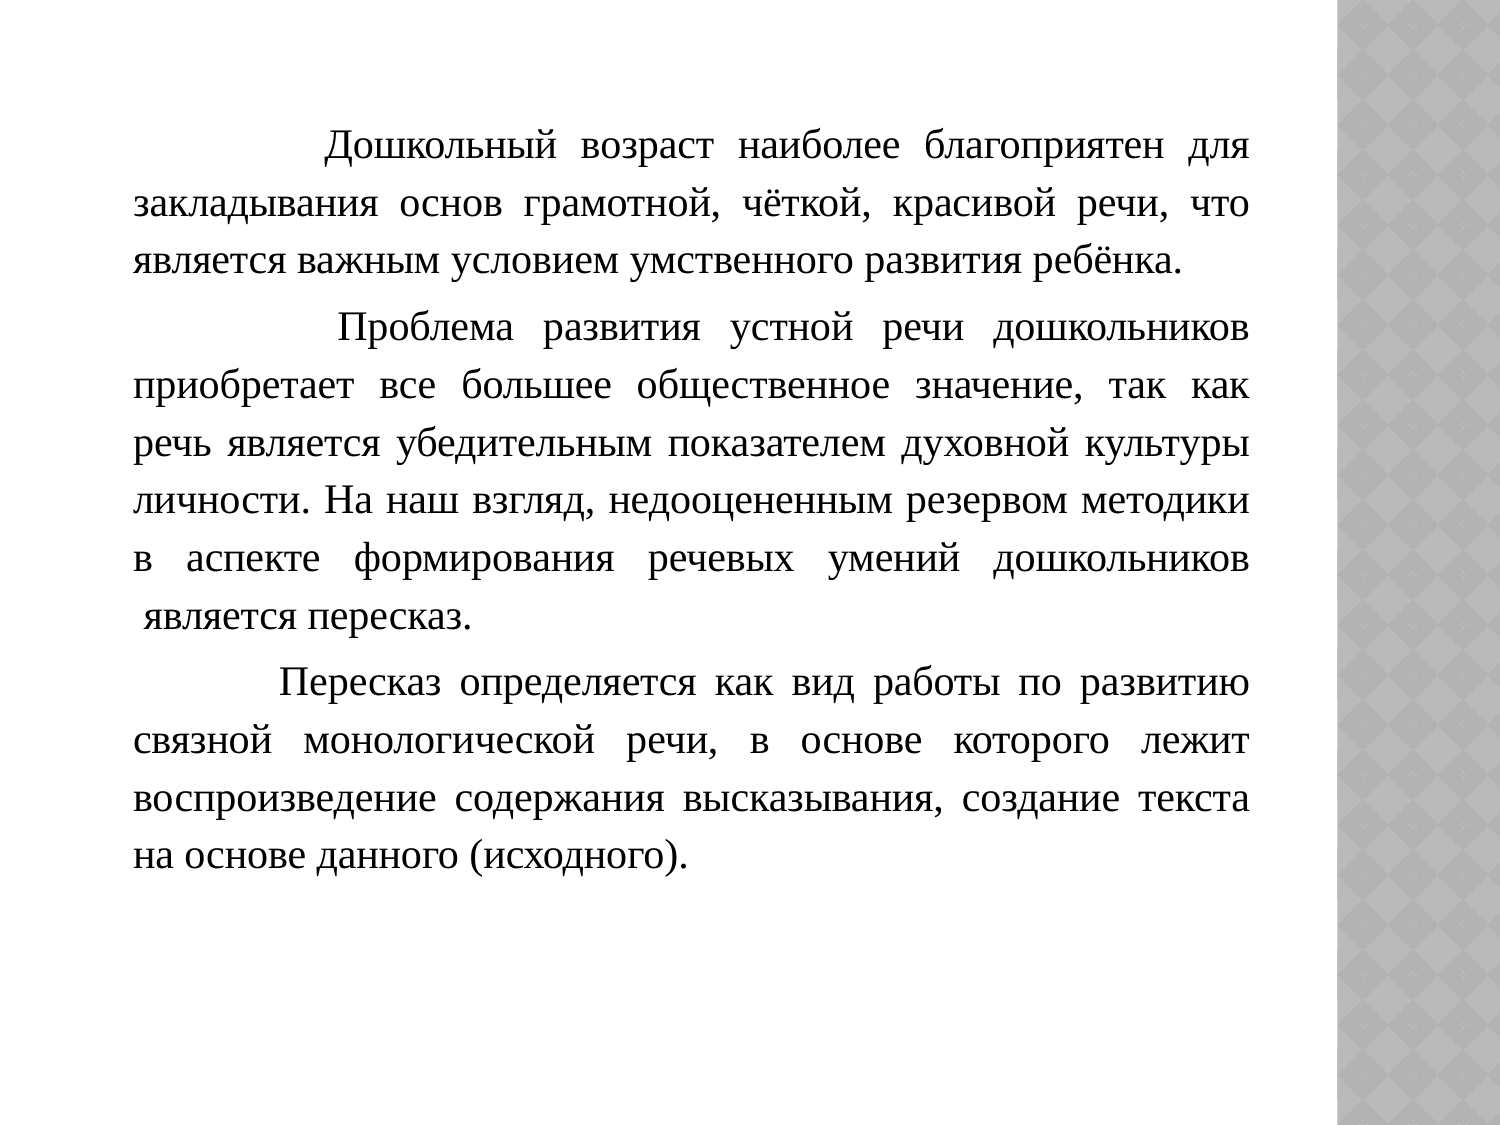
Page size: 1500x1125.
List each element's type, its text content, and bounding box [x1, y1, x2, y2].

list Дошкольный возраст наиболее благоприятен для закладывания основ грамотной, чёткой, красивой речи, что является важным условием умственного развития ребёнка. Проблема развития устной речи дошкольников приобретает все большее общественное значение, так как речь является убедительным показателем духовной культуры личности. На наш взгляд, недооцененным резервом методики в аспекте формирования речевых умений дошкольников является пересказ. Пересказ определяется как вид работы по развитию связной монологической речи, в основе которого лежит воспроизведение содержания высказывания, создание текста на основе данного (исходного). [76, 101, 1265, 897]
